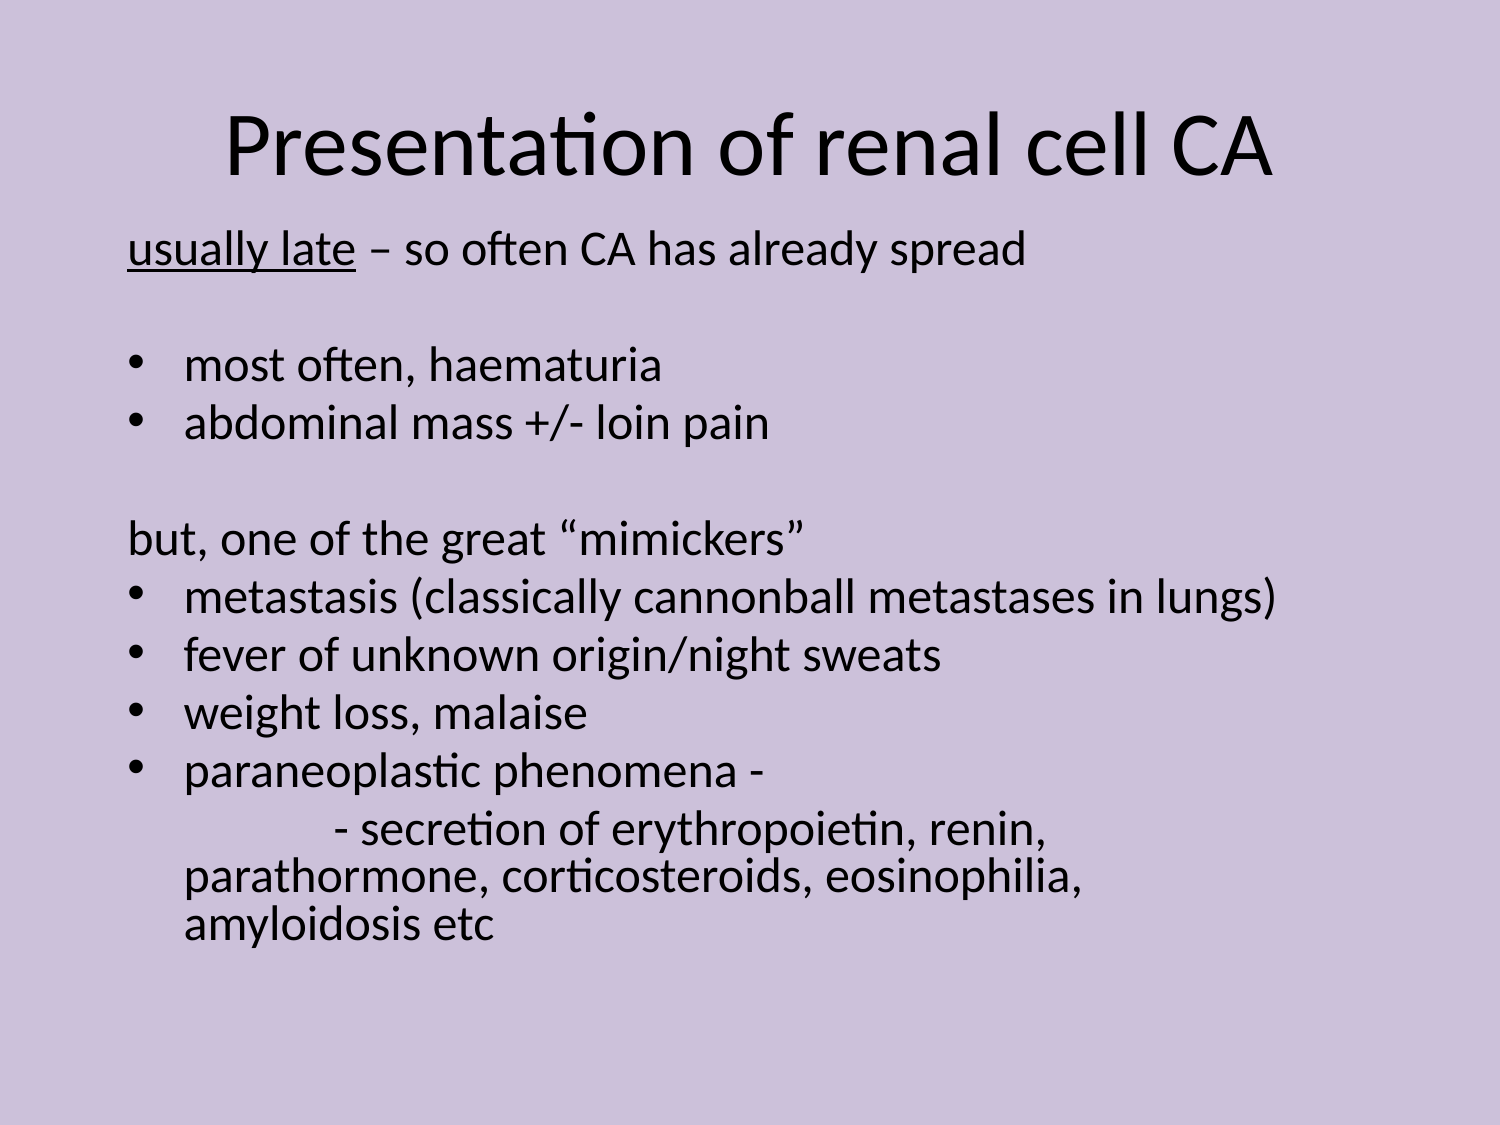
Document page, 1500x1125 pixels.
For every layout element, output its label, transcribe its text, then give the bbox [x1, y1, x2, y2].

list usually late – so often CA has already spread most often, haematuria abdominal mass +/- loin pain but, one of the great “mimickers” metastasis (classically cannonball metastases in lungs) fever of unknown origin/night sweats weight loss, malaise paraneoplastic phenomena - - secretion of erythropoietin, renin, parathormone, corticosteroids, eosinophilia, amyloidosis etc [112, 220, 1388, 1083]
title Presentation of renal cell CA [75, 45, 1425, 233]
